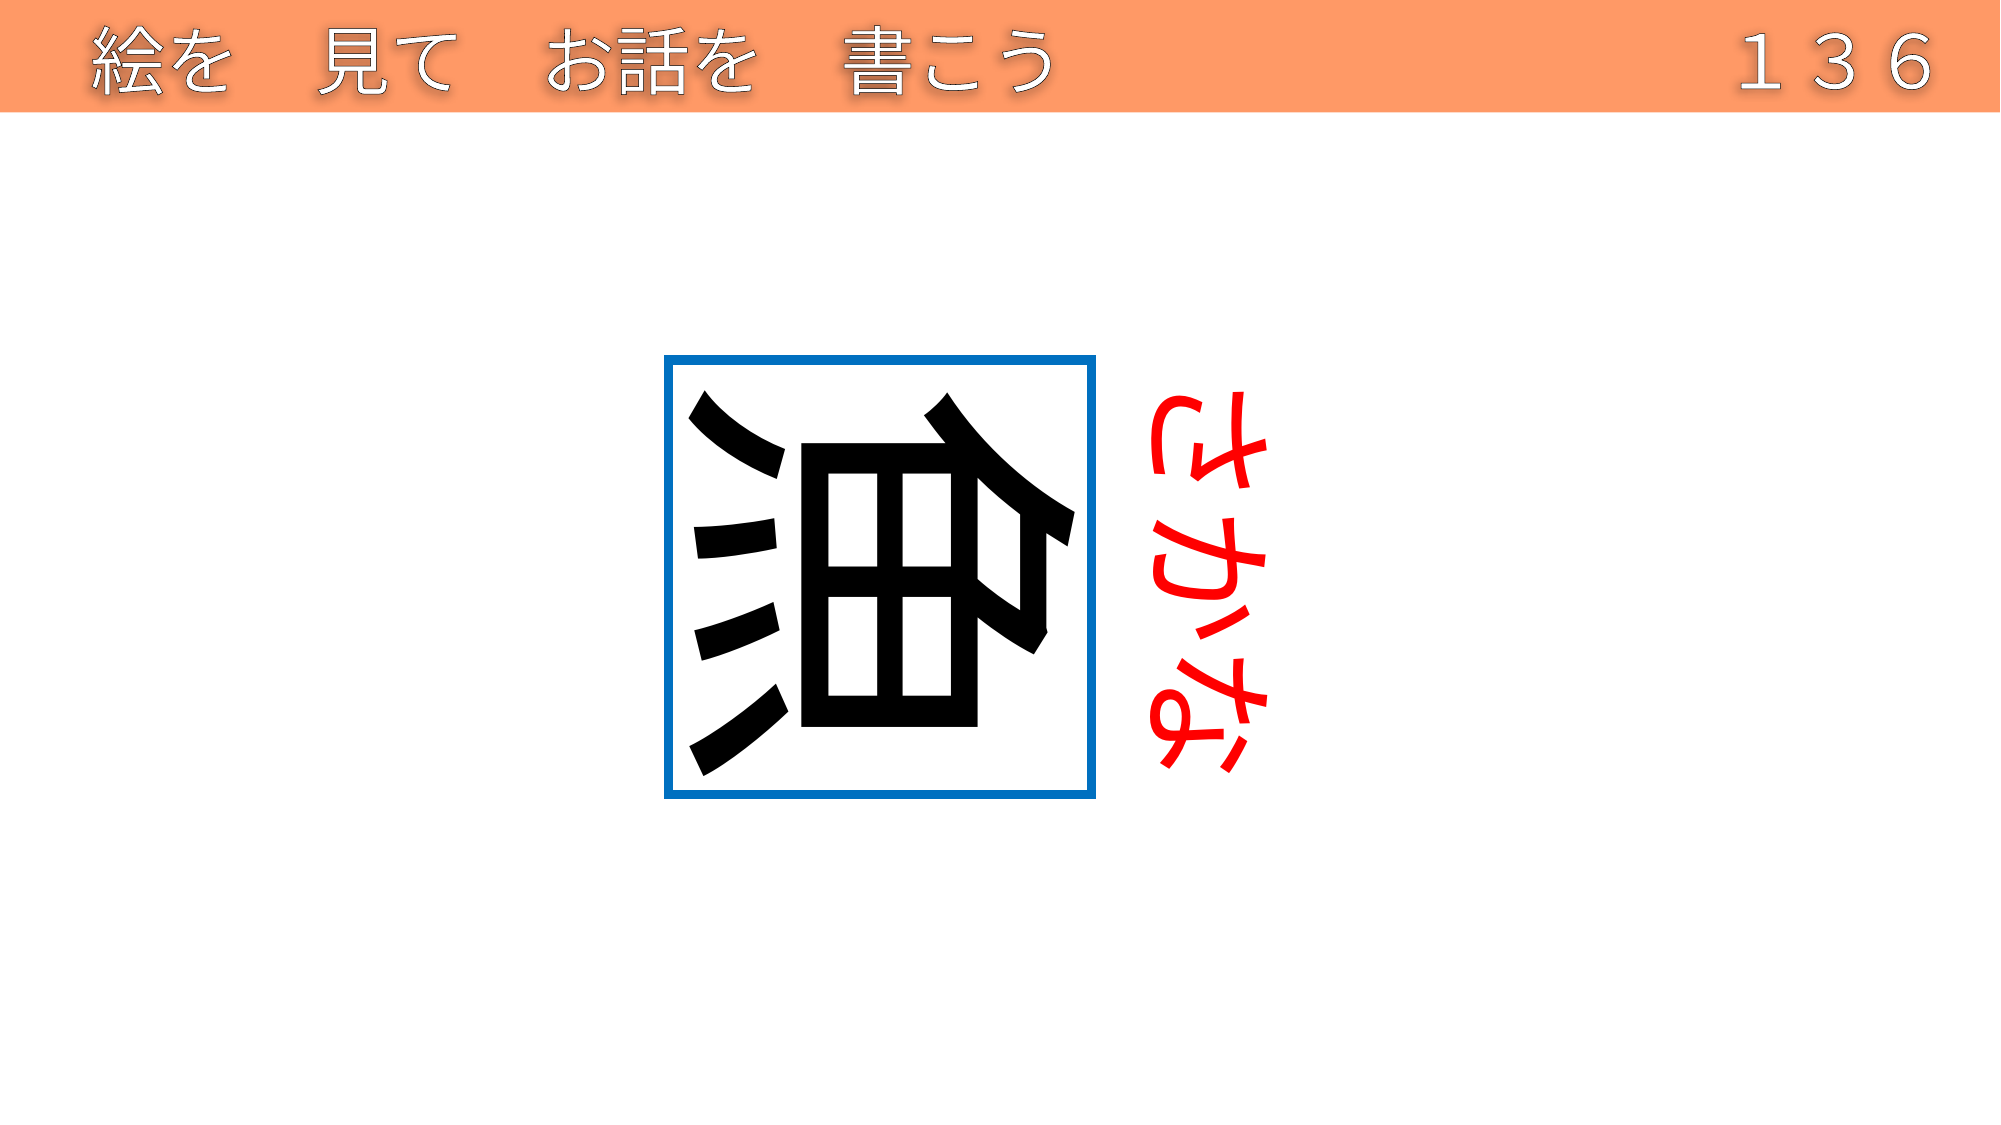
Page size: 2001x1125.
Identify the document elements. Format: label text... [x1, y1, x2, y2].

text_box 絵を 見て お話を 書こう [75, 6, 1398, 112]
text_box さかな [1105, 355, 1302, 842]
text_box [667, 359, 1093, 795]
text_box [0, 0, 2000, 113]
text_box １３６ [1707, 6, 1963, 112]
text_box 魚 [612, 360, 1148, 1125]
